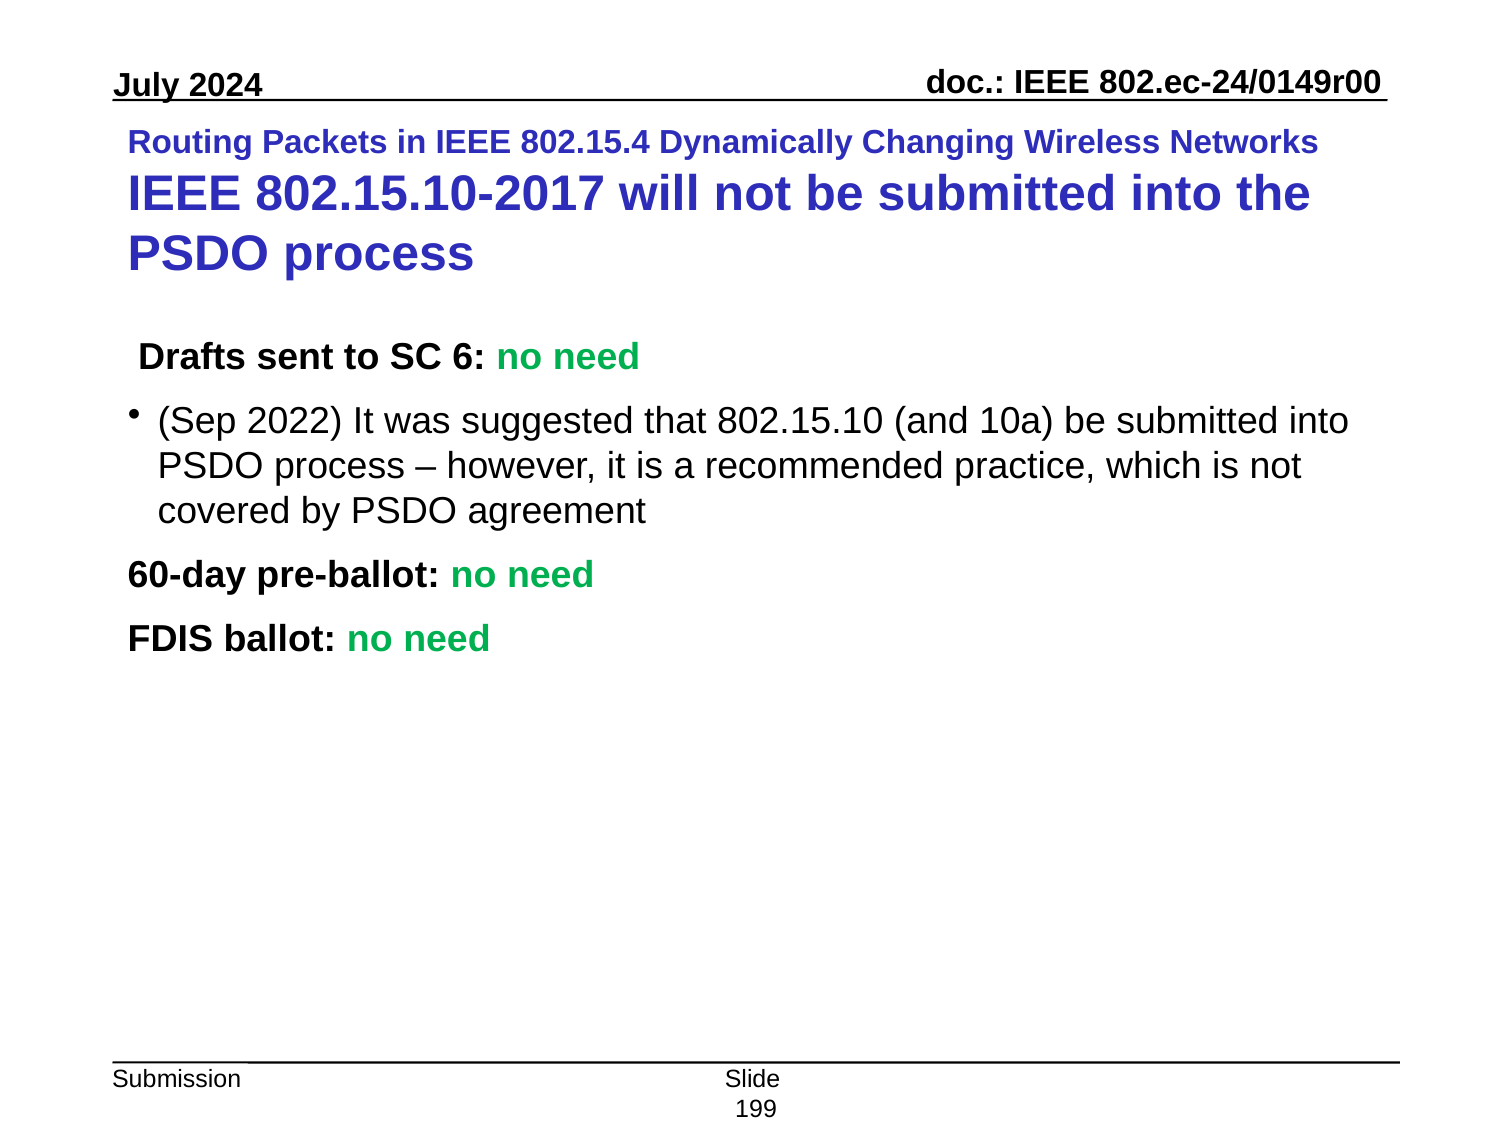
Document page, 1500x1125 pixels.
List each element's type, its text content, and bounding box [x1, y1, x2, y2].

slide_number Slide 199 [709, 1061, 803, 1093]
title Routing Packets in IEEE 802.15.4 Dynamically Changing Wireless Networks IEEE 802.15.10-2017 will not be submitted into the PSDO process [112, 112, 1388, 288]
list Drafts sent to SC 6: no need (Sep 2022) It was suggested that 802.15.10 (and 10a) be submitted into PSDO process – however, it is a recommended practice, which is not covered by PSDO agreement 60-day pre-ballot: no need FDIS ballot: no need [112, 324, 1388, 1000]
